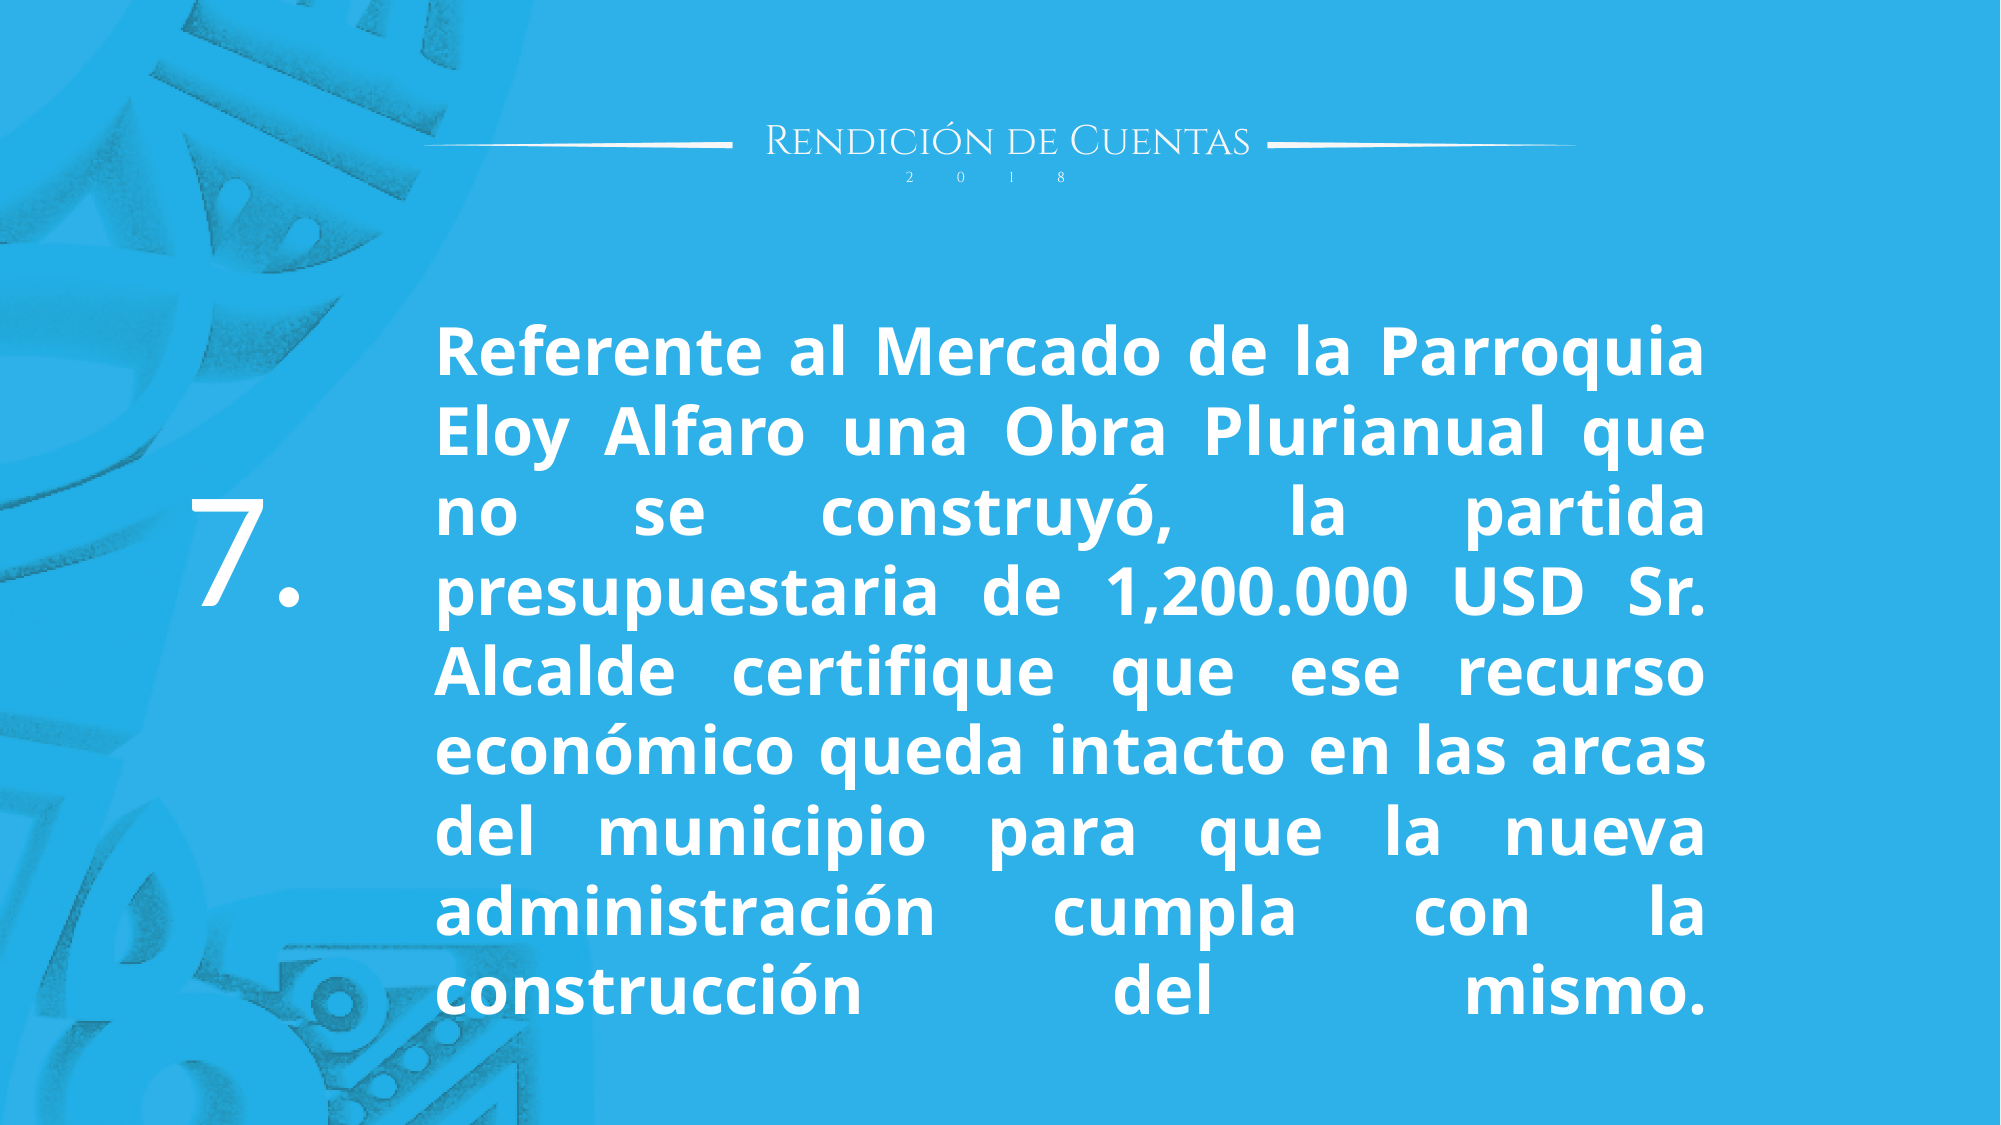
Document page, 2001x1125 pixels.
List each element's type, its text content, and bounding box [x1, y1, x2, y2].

text_box 7. [169, 431, 364, 647]
picture [0, 0, 2001, 1125]
text_box Referente al Mercado de la Parroquia Eloy Alfaro una Obra Plurianual que no se construyó, la partida presupuestaria de 1,200.000 USD Sr. Alcalde certifique que ese recurso económico queda intacto en las arcas del municipio para que la nueva administración cumpla con la construcción del mismo. [419, 301, 1723, 1116]
